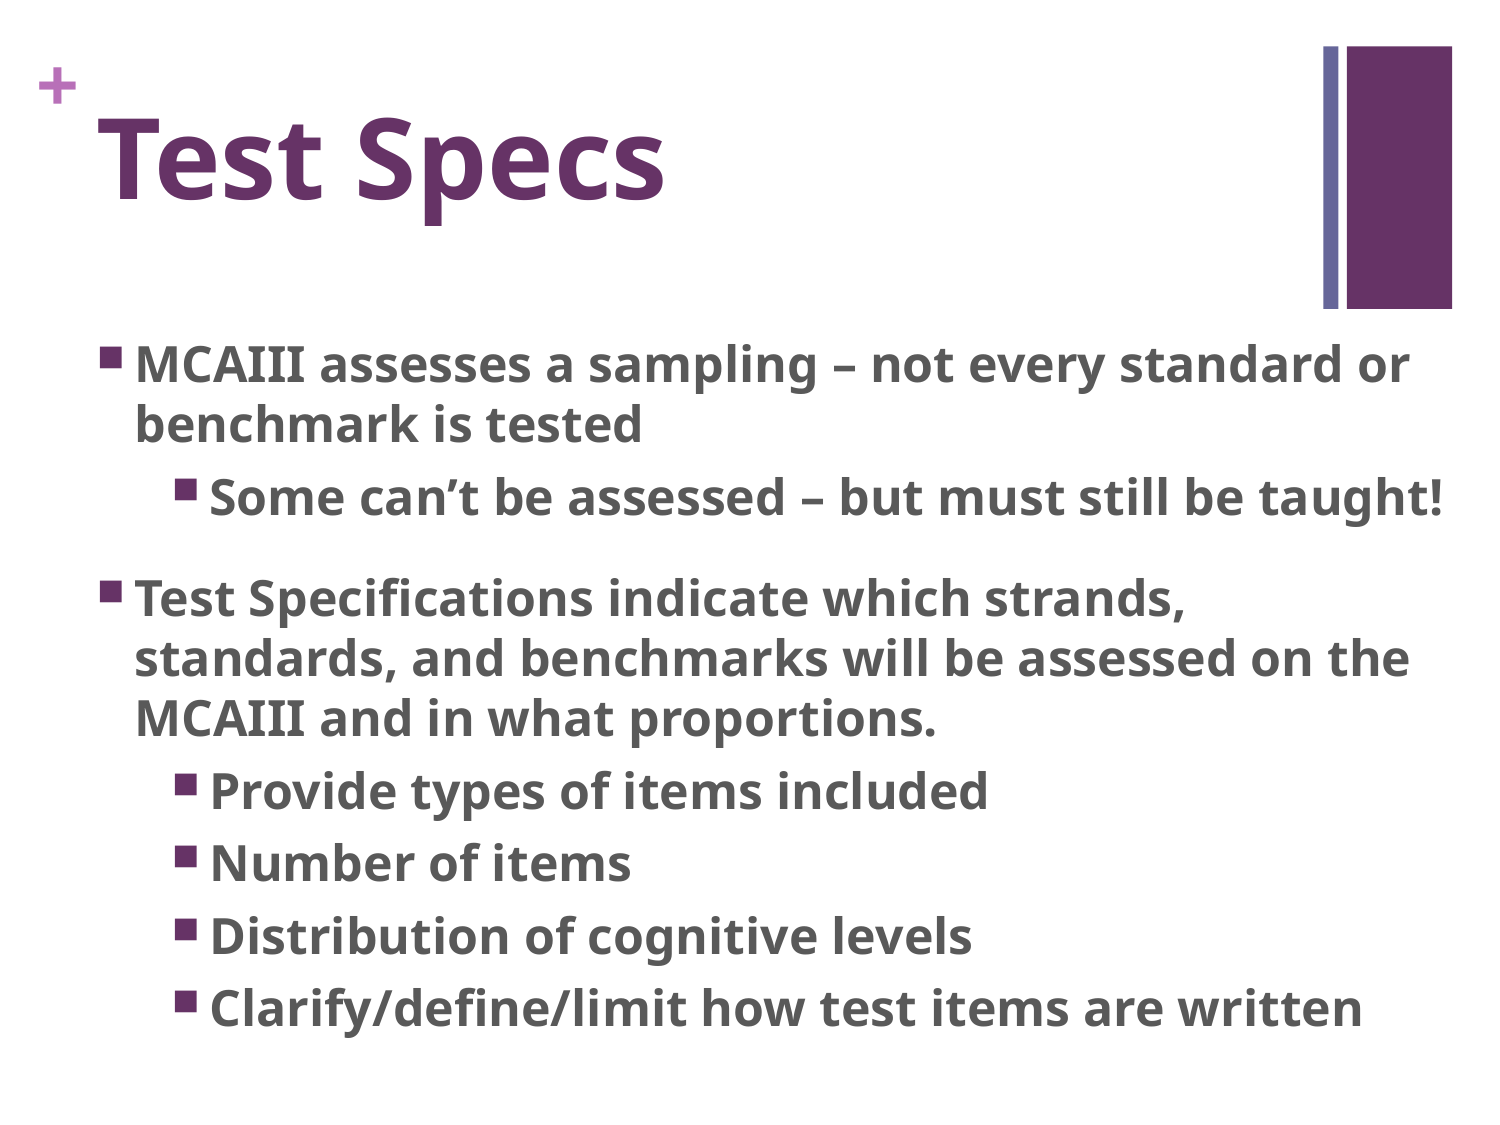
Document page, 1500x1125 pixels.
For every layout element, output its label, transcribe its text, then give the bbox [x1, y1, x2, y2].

list MCAIII assesses a sampling – not every standard or benchmark is tested Some can’t be assessed – but must still be taught! Test Specifications indicate which strands, standards, and benchmarks will be assessed on the MCAIII and in what proportions. Provide types of items included Number of items Distribution of cognitive levels Clarify/define/limit how test items are written [81, 324, 1468, 1005]
title Test Specs [81, 79, 1322, 263]
